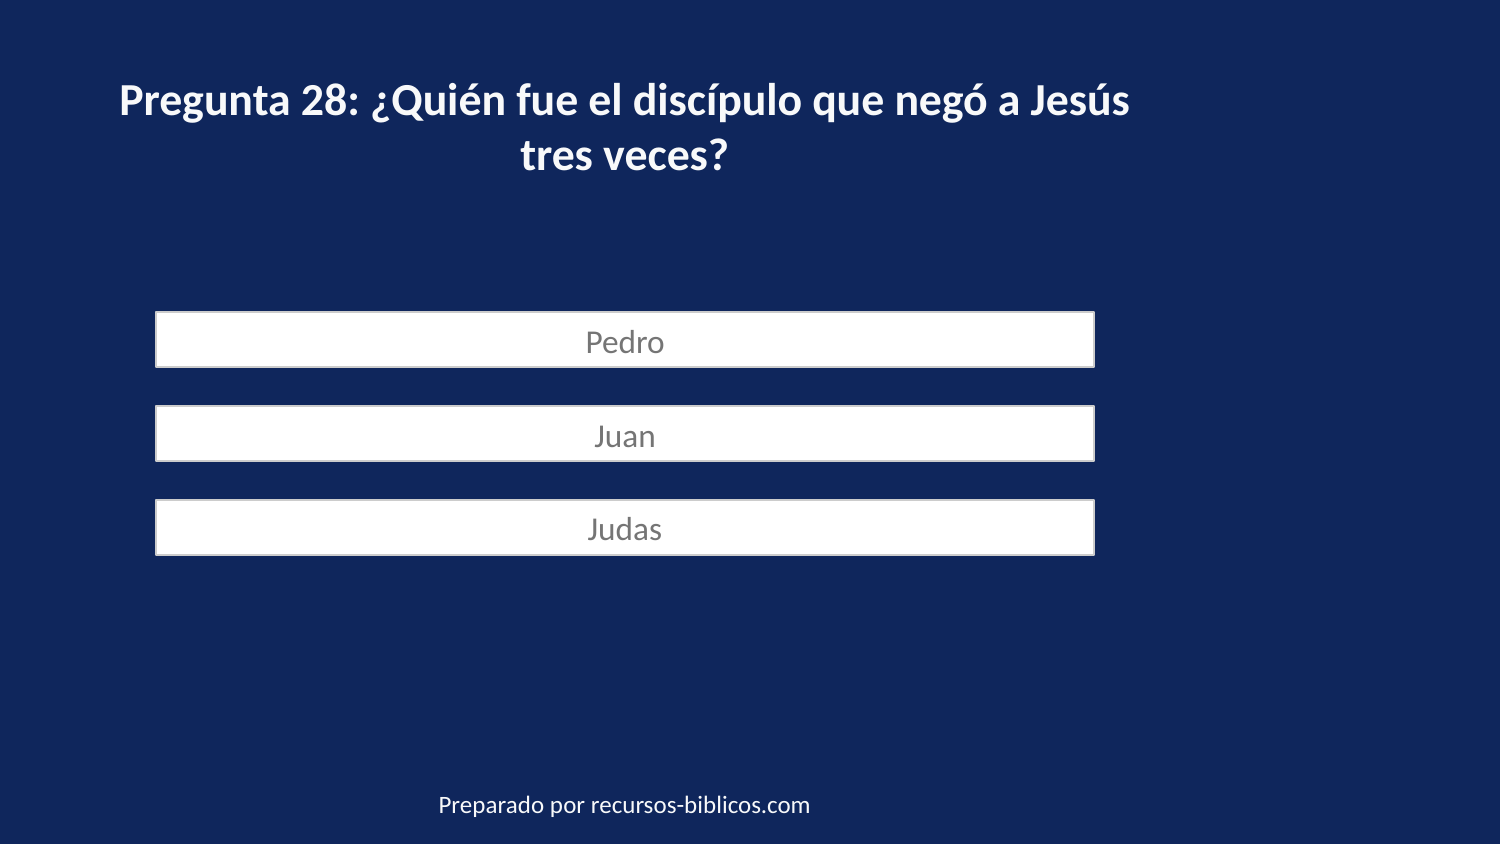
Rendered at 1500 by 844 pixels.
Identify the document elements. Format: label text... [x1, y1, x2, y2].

text_box Pedro [156, 312, 1094, 368]
text_box Juan [156, 406, 1094, 462]
text_box Preparado por recursos-biblicos.com [78, 781, 1172, 827]
text_box Pregunta 28: ¿Quién fue el discípulo que negó a Jesús tres veces? [78, 62, 1172, 188]
text_box Judas [156, 499, 1094, 555]
